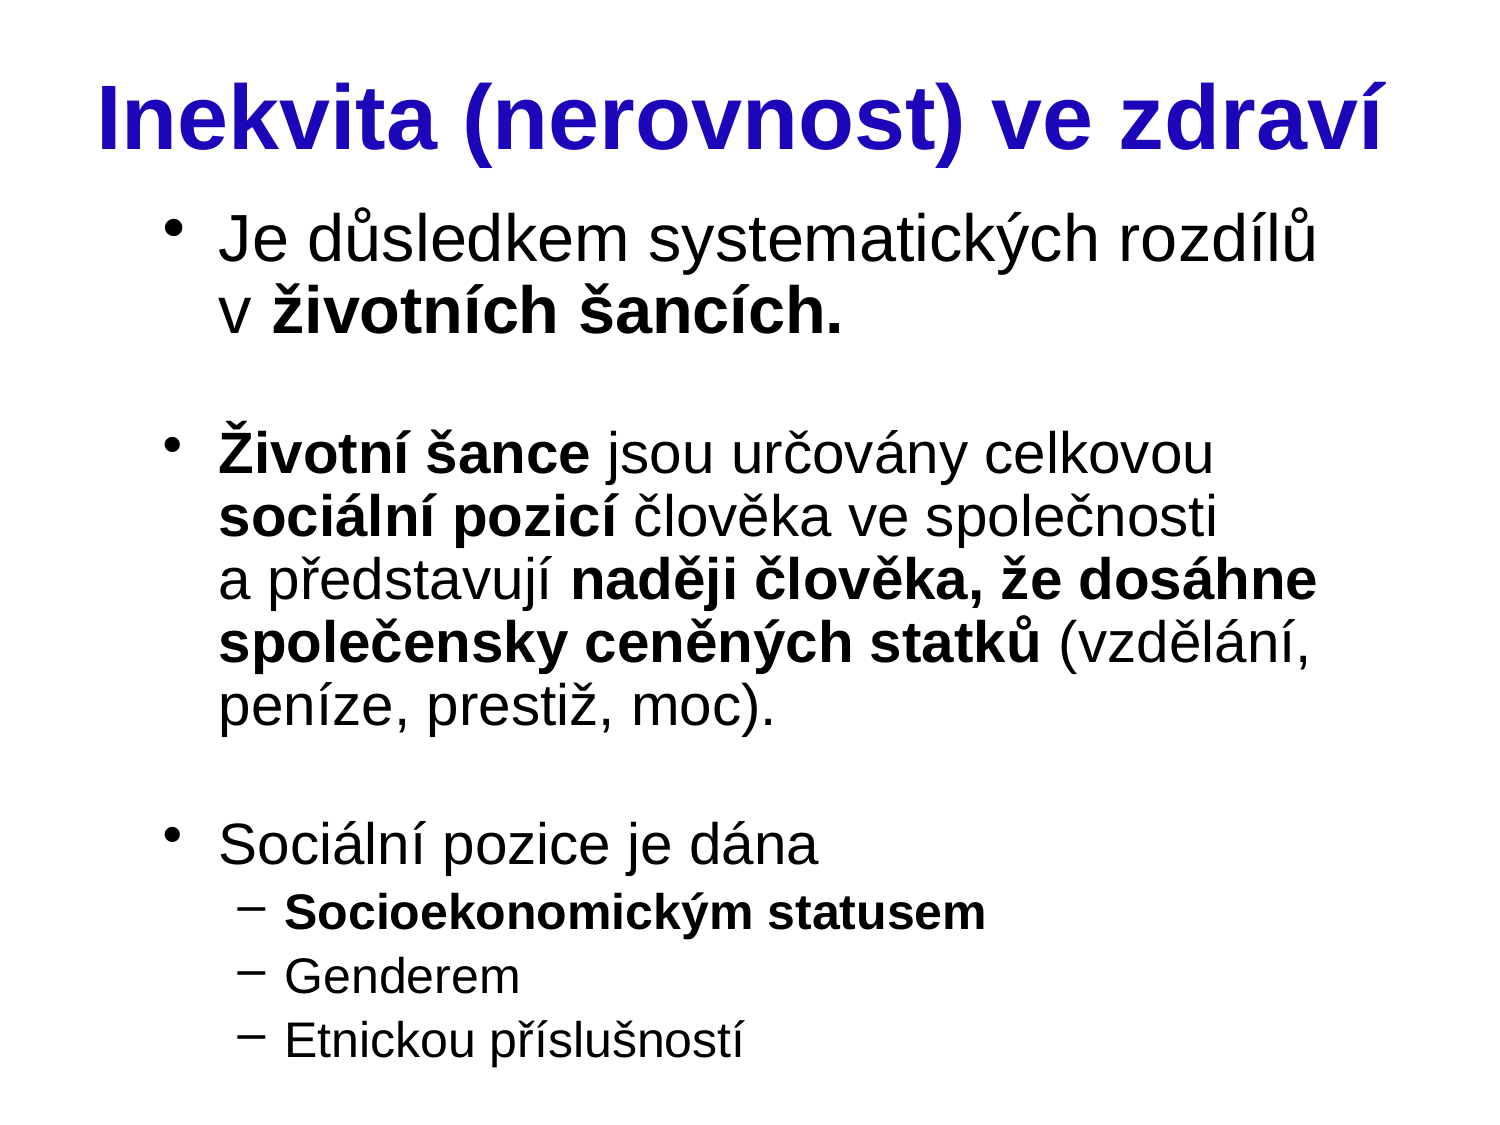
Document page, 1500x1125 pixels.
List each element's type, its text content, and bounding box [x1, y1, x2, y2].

title Inekvita (nerovnost) ve zdraví [53, 19, 1404, 207]
list Je důsledkem systematických rozdílů v životních šancích. Životní šance jsou určovány celkovou sociální pozicí člověka ve společnosti a představují naději člověka, že dosáhne společensky ceněných statků (vzdělání, peníze, prestiž, moc). Sociální pozice je dána Socioekonomickým statusem Genderem Etnickou příslušností [147, 196, 1423, 1094]
